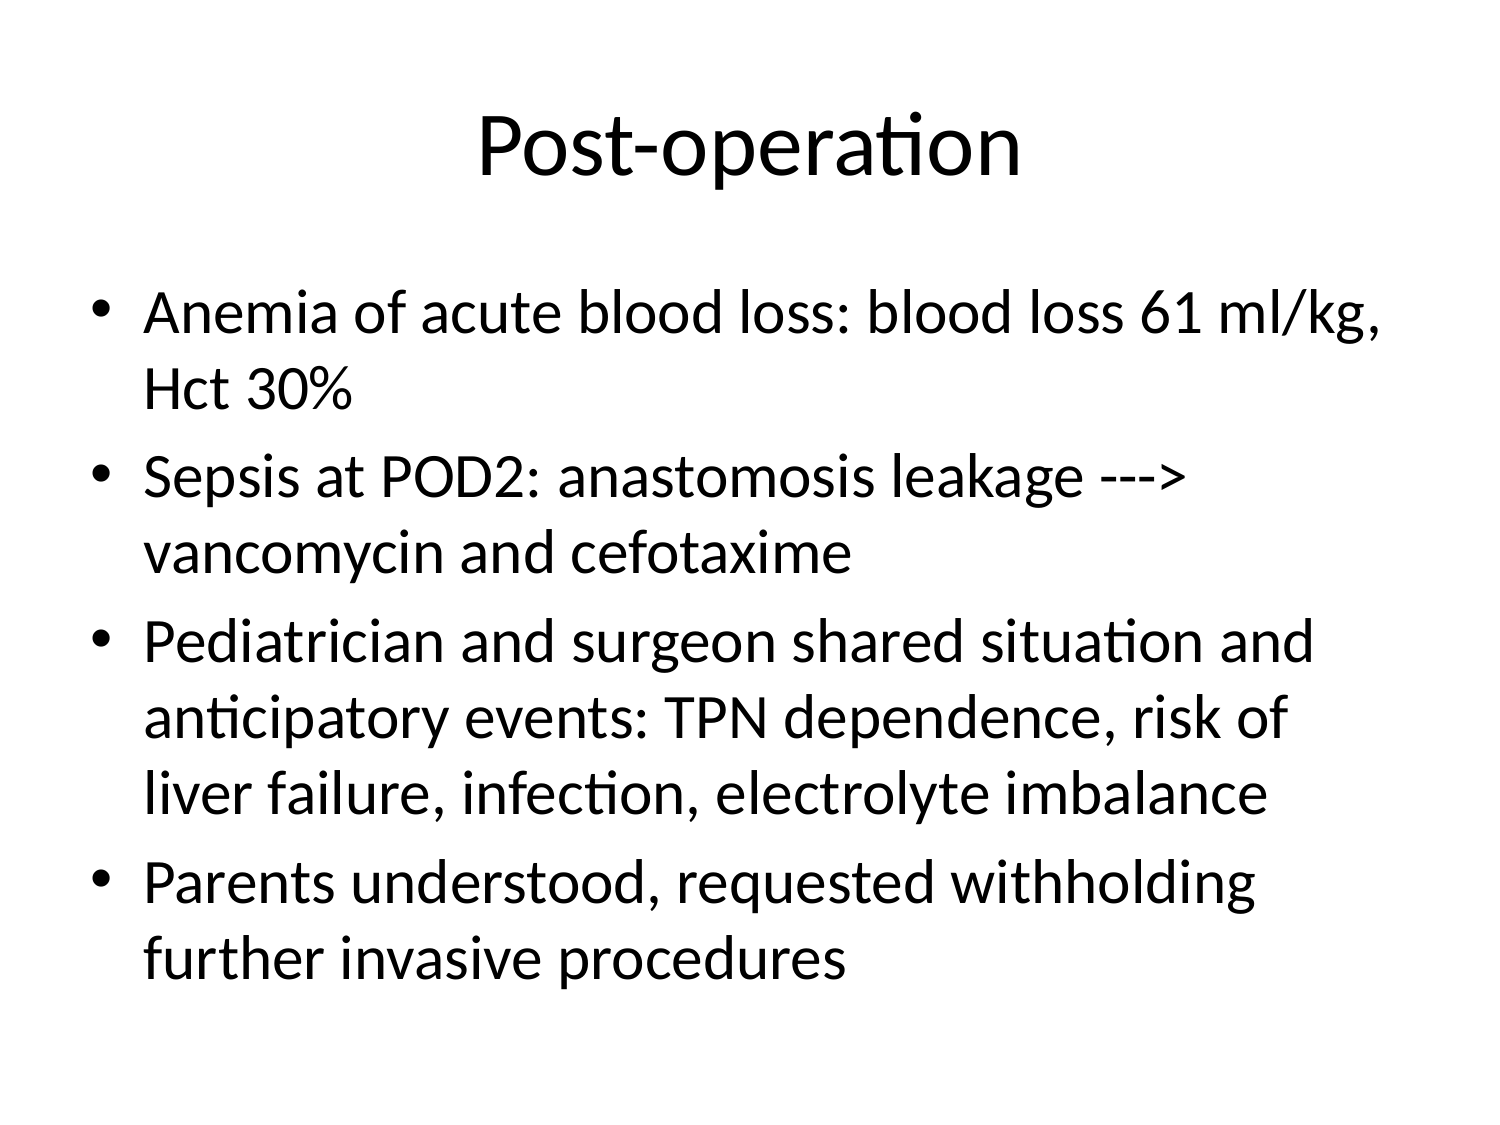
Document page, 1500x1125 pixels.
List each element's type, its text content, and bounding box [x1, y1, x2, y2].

list Anemia of acute blood loss: blood loss 61 ml/kg, Hct 30% Sepsis at POD2: anastomosis leakage ---> vancomycin and cefotaxime Pediatrician and surgeon shared situation and anticipatory events: TPN dependence, risk of liver failure, infection, electrolyte imbalance Parents understood, requested withholding further invasive procedures [75, 262, 1425, 1005]
title Post-operation [75, 45, 1425, 233]
